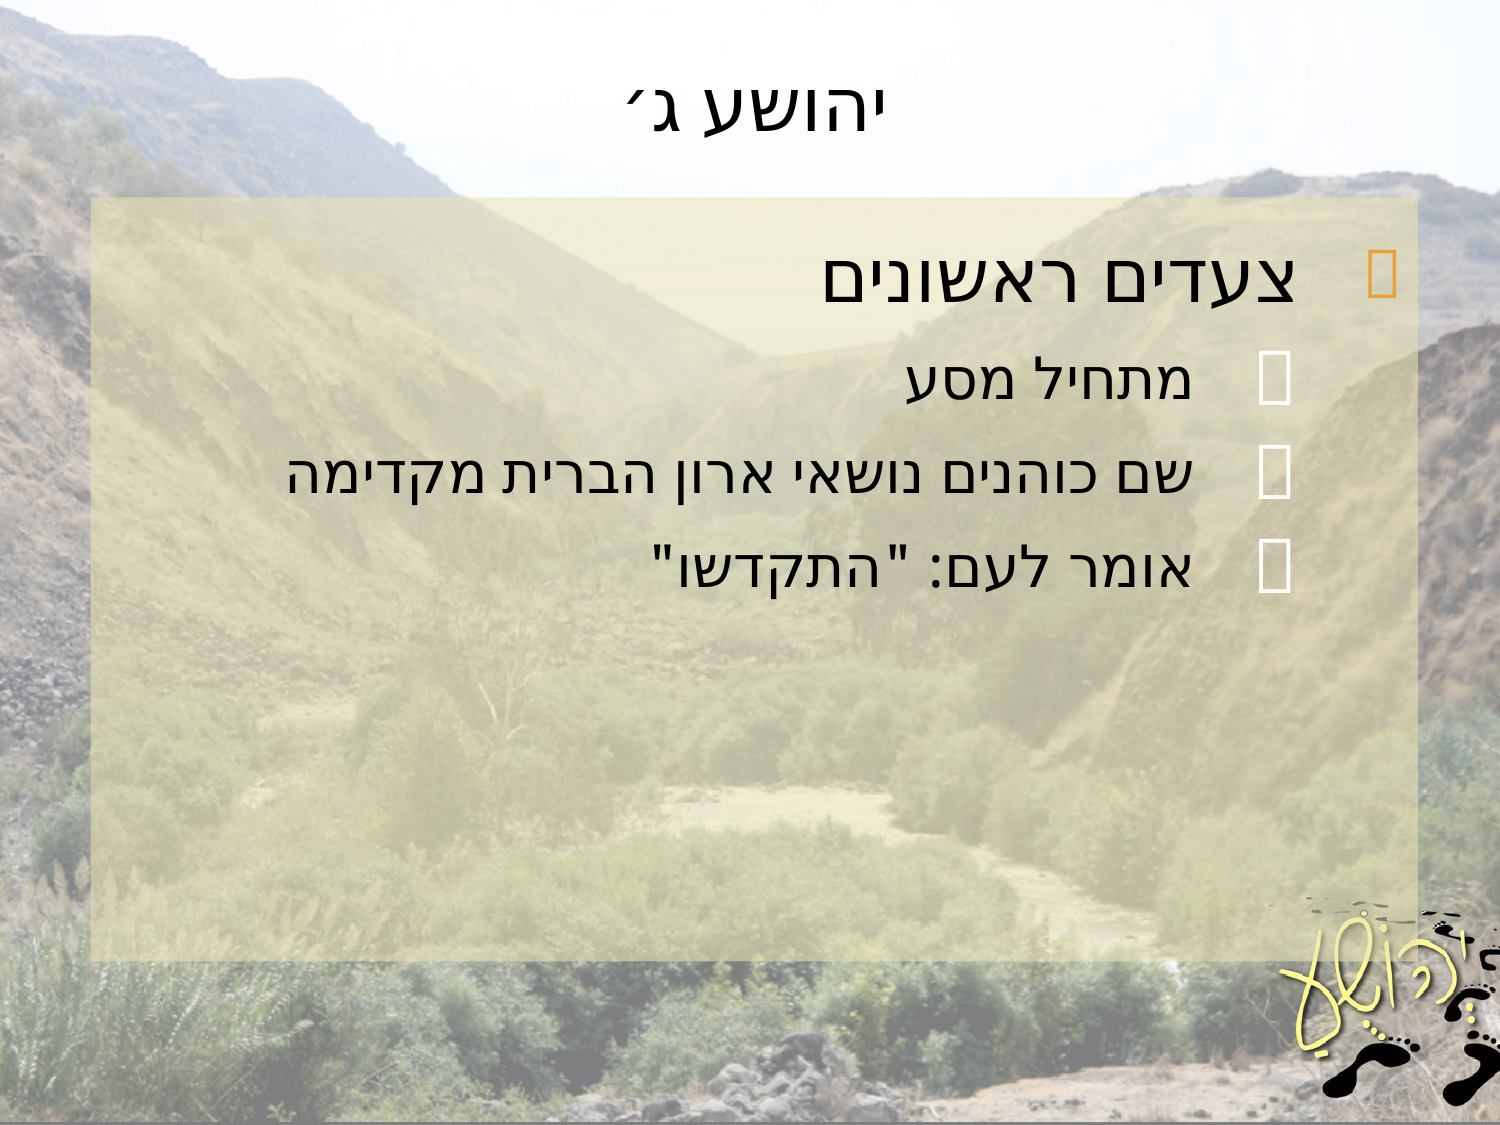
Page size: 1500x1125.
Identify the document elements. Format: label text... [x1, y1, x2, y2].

title יהושע ג׳ [90, 0, 1418, 197]
list צעדים ראשונים מתחיל מסע שם כוהנים נושאי ארון הברית מקדימה אומר לעם: "התקדשו" [90, 197, 1418, 962]
picture [0, 0, 1500, 1125]
